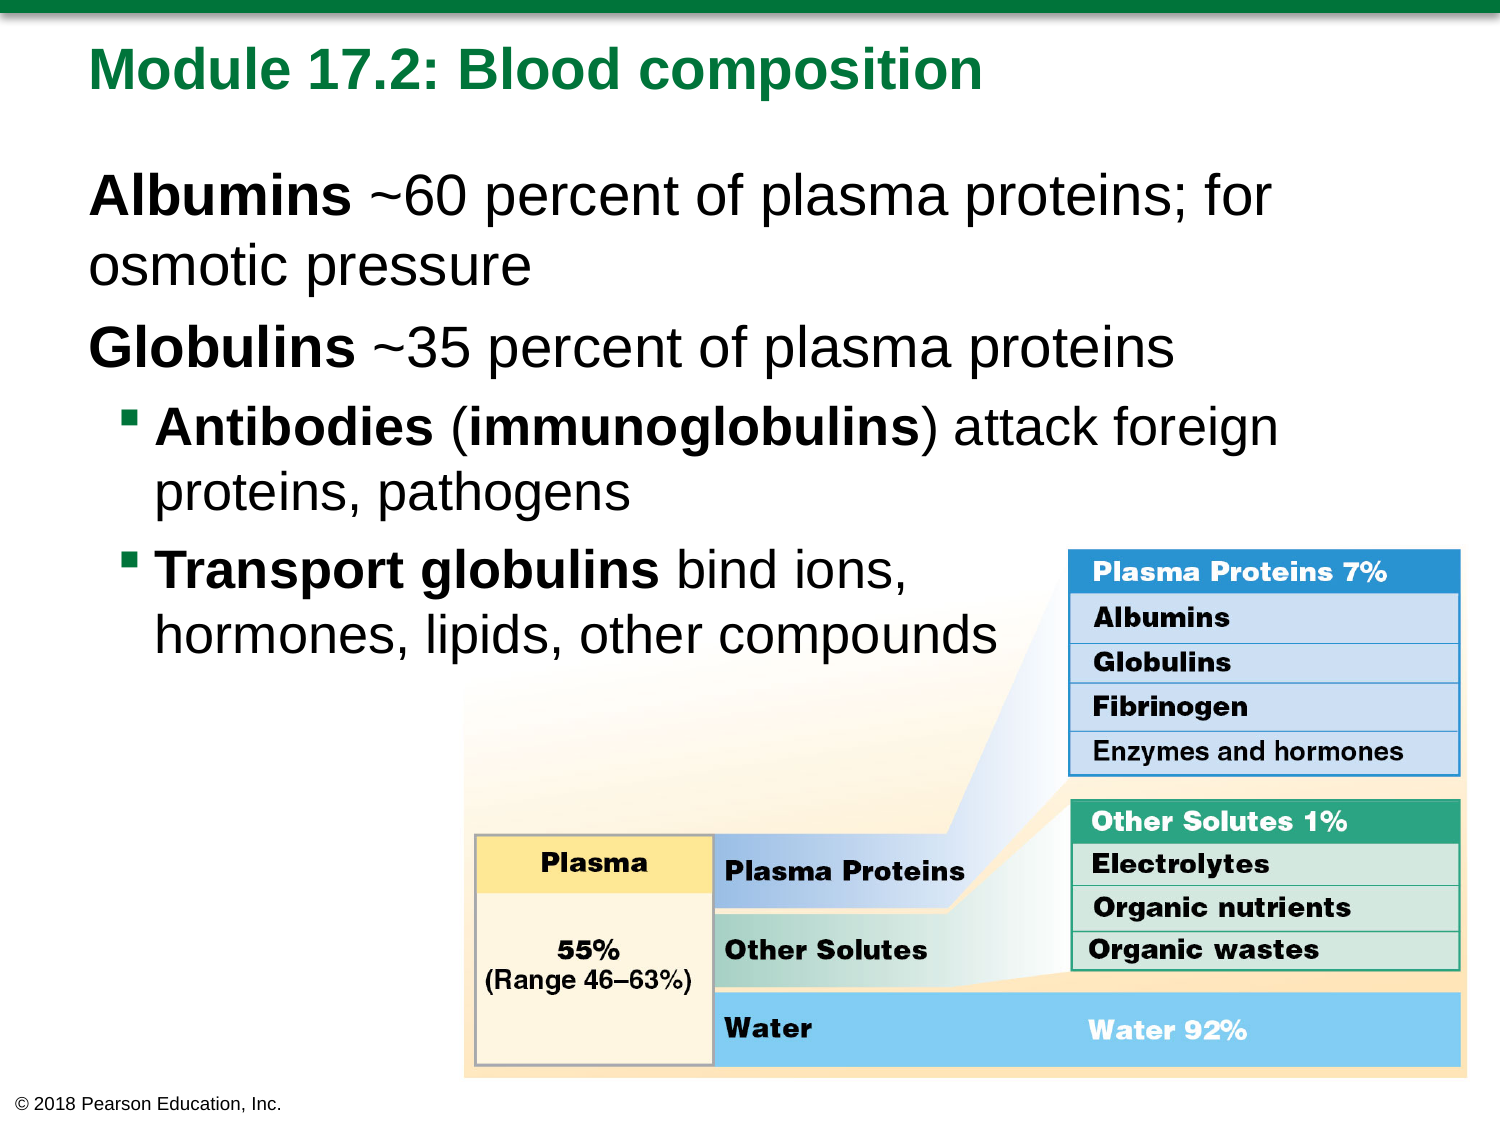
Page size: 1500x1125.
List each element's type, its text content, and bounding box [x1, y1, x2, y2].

picture [459, 544, 1471, 1082]
footer © 2018 Pearson Education, Inc. [0, 1081, 507, 1125]
title Module 17.2: Blood composition [73, 31, 1433, 124]
list Albumins ~60 percent of plasma proteins; for osmotic pressure Globulins ~35 percent of plasma proteins Antibodies (immunoglobulins) attack foreign proteins, pathogens Transport globulins bind ions, hormones, lipids, other compounds [73, 149, 1433, 1026]
